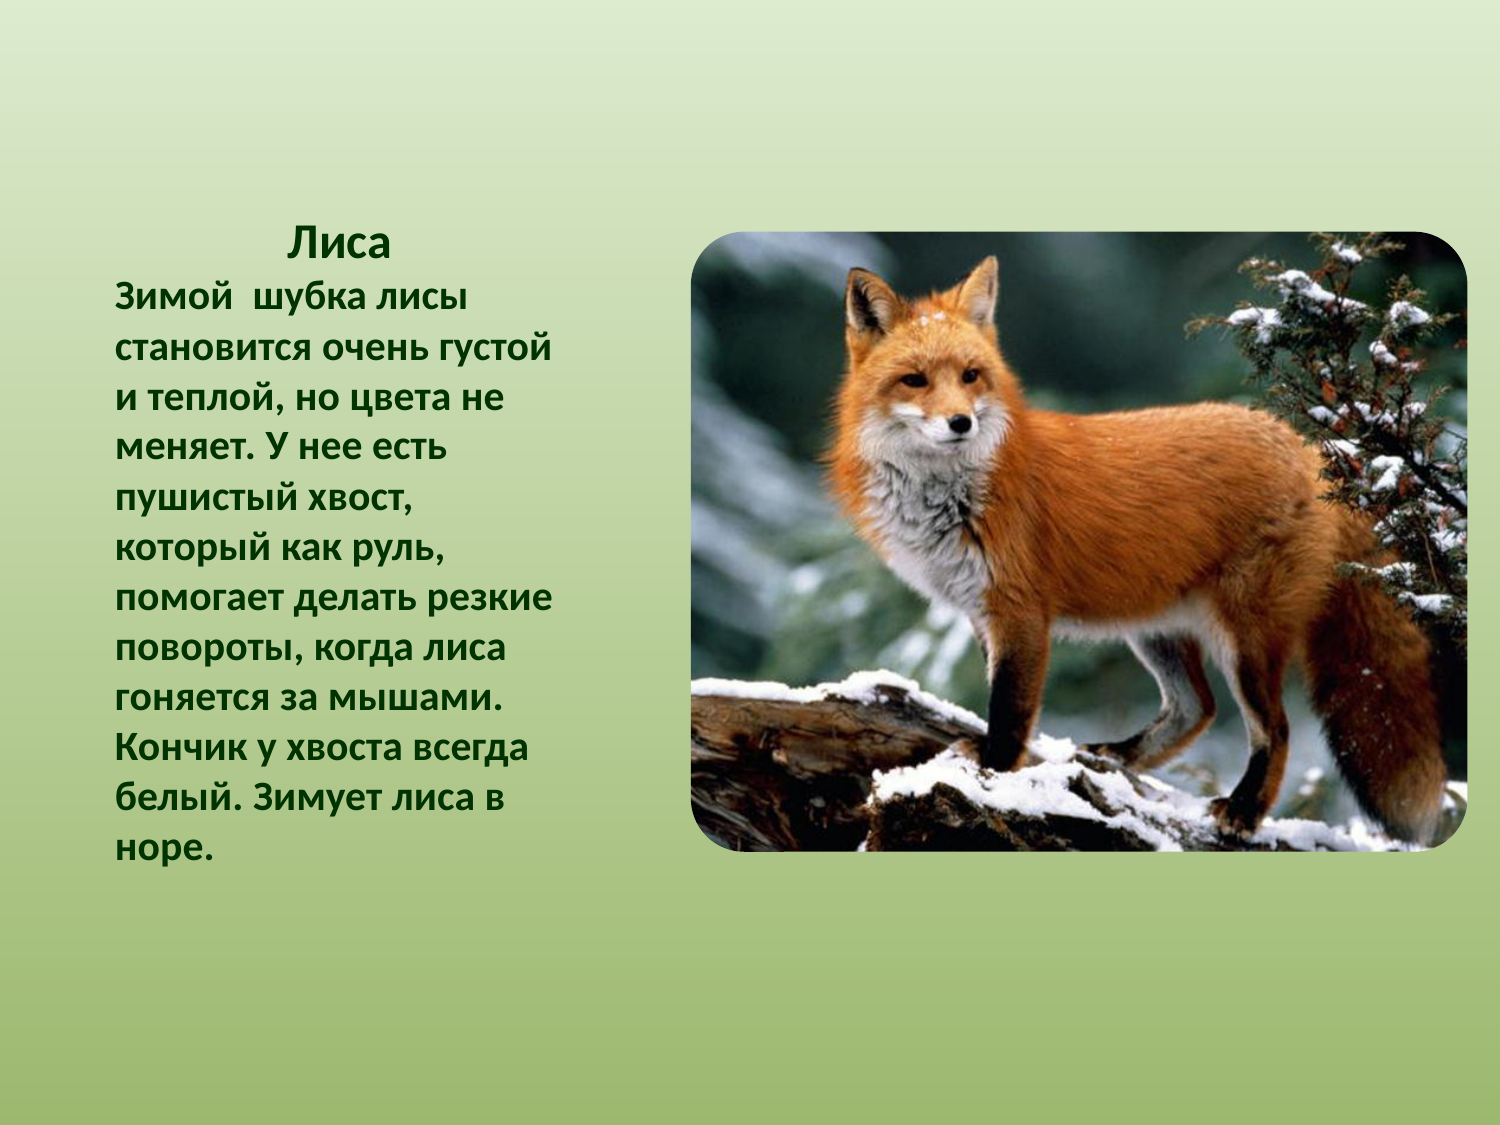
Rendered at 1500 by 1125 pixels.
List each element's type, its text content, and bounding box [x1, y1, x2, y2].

text_box Лиса Зимой шубка лисы становится очень густой и теплой, но цвета не меняет. У нее есть пушистый хвост, который как руль, помогает делать резкие повороты, когда лиса гоняется за мышами. Кончик у хвоста всегда белый. Зимует лиса в норе. [100, 200, 580, 876]
picture [690, 231, 1468, 852]
